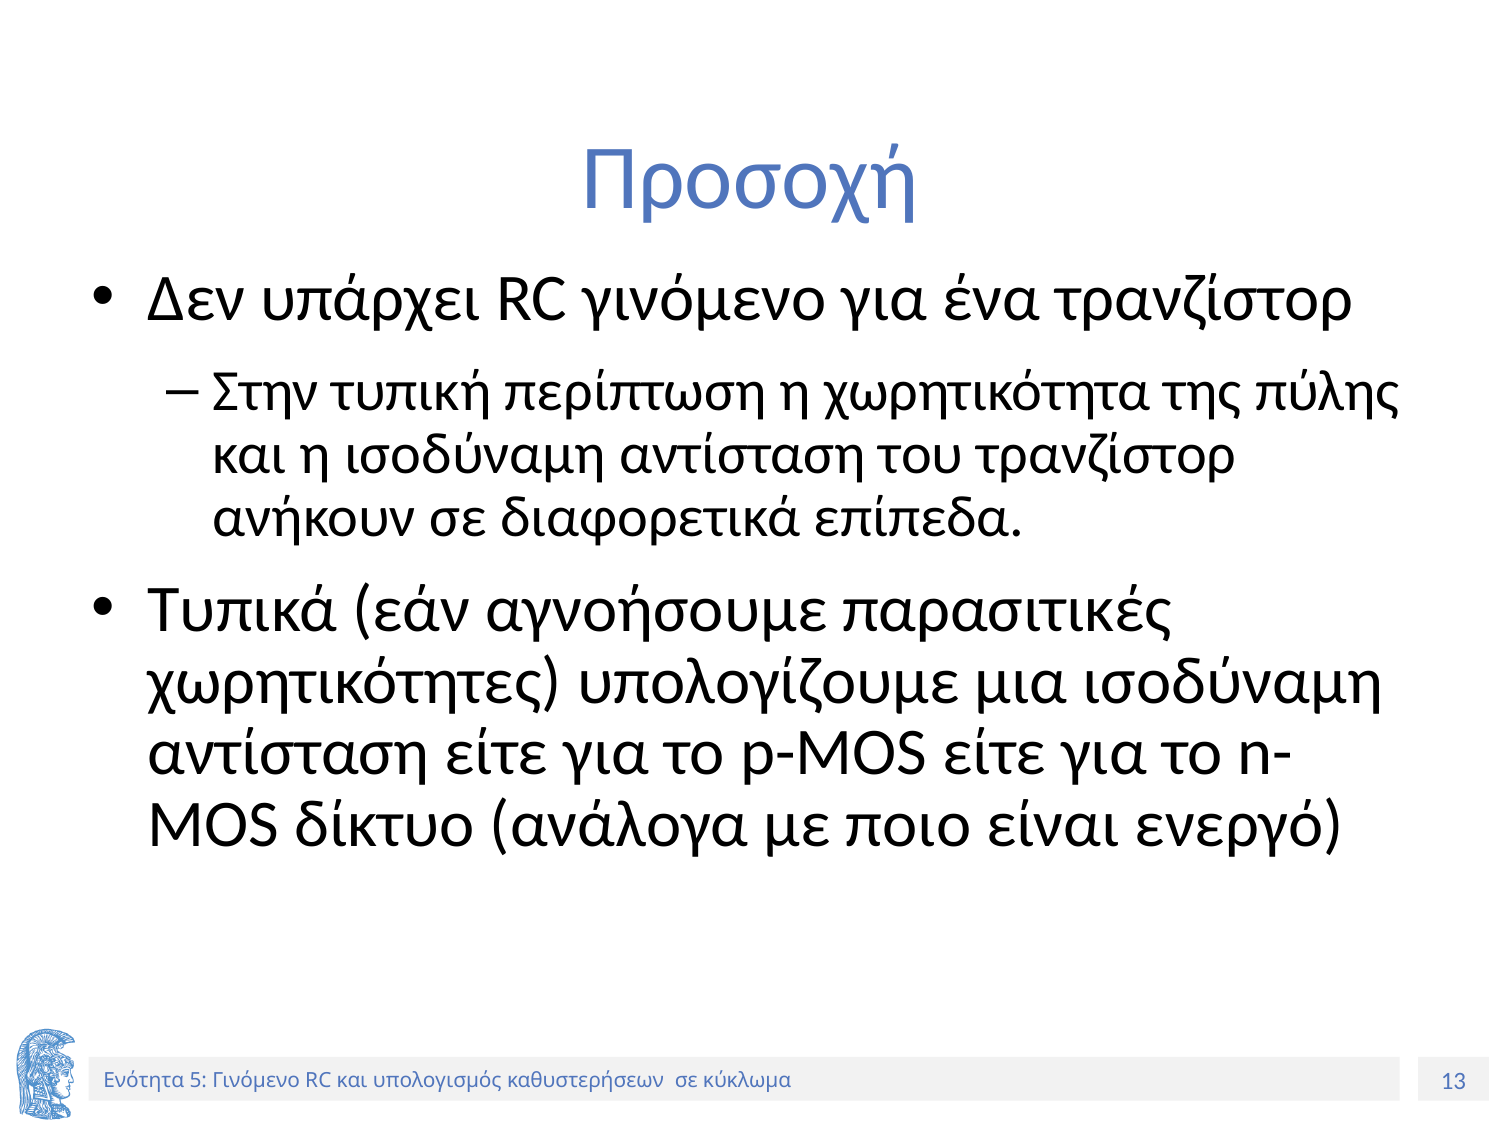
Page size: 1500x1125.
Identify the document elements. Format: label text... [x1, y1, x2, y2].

picture [9, 1025, 81, 1120]
list Δεν υπάρχει RC γινόμενο για ένα τρανζίστορ Στην τυπική περίπτωση η χωρητικότητα της πύλης και η ισοδύναμη αντίσταση του τρανζίστορ ανήκουν σε διαφορετικά επίπεδα. Τυπικά (εάν αγνοήσουμε παρασιτικές χωρητικότητες) υπολογίζουμε μια ισοδύναμη αντίσταση είτε για το p-MOS είτε για το n-MOS δίκτυο (ανάλογα με ποιο είναι ενεργό) [76, 255, 1427, 998]
title Προσοχή [75, 78, 1425, 266]
